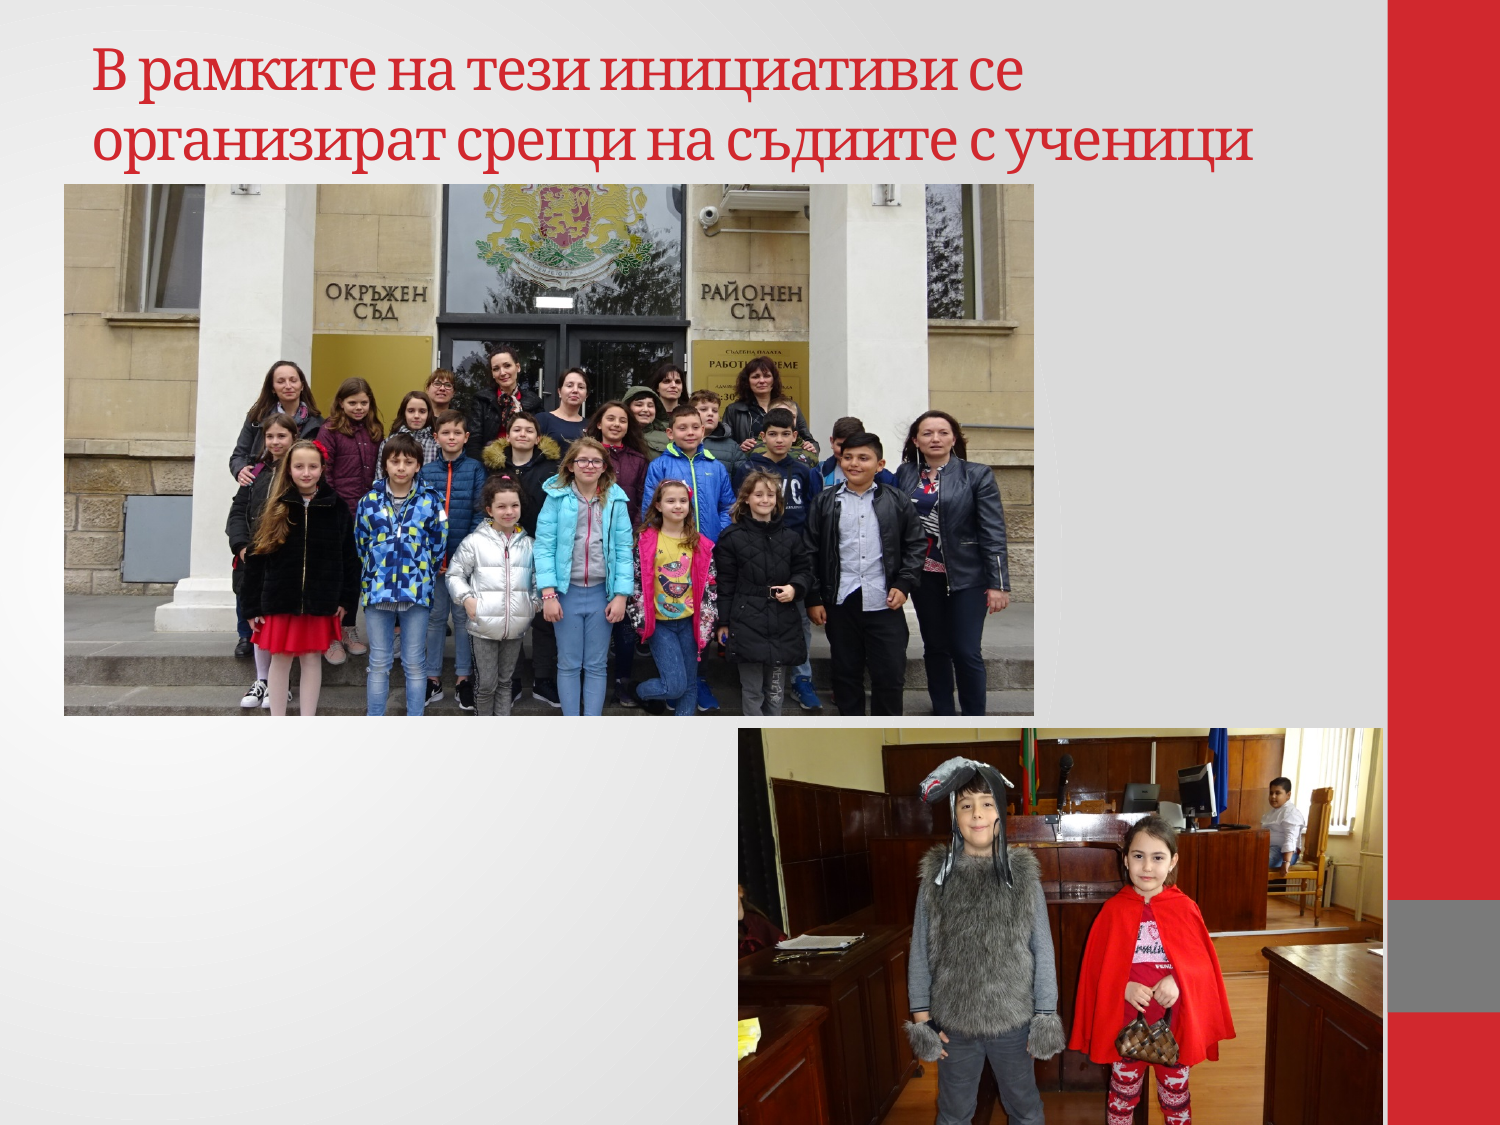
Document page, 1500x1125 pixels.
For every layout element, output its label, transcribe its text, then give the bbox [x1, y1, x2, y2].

picture [64, 183, 1034, 717]
title В рамките на тези инициативи се организират срещи на съдиите с ученици [76, 19, 1327, 185]
picture [737, 727, 1384, 1125]
